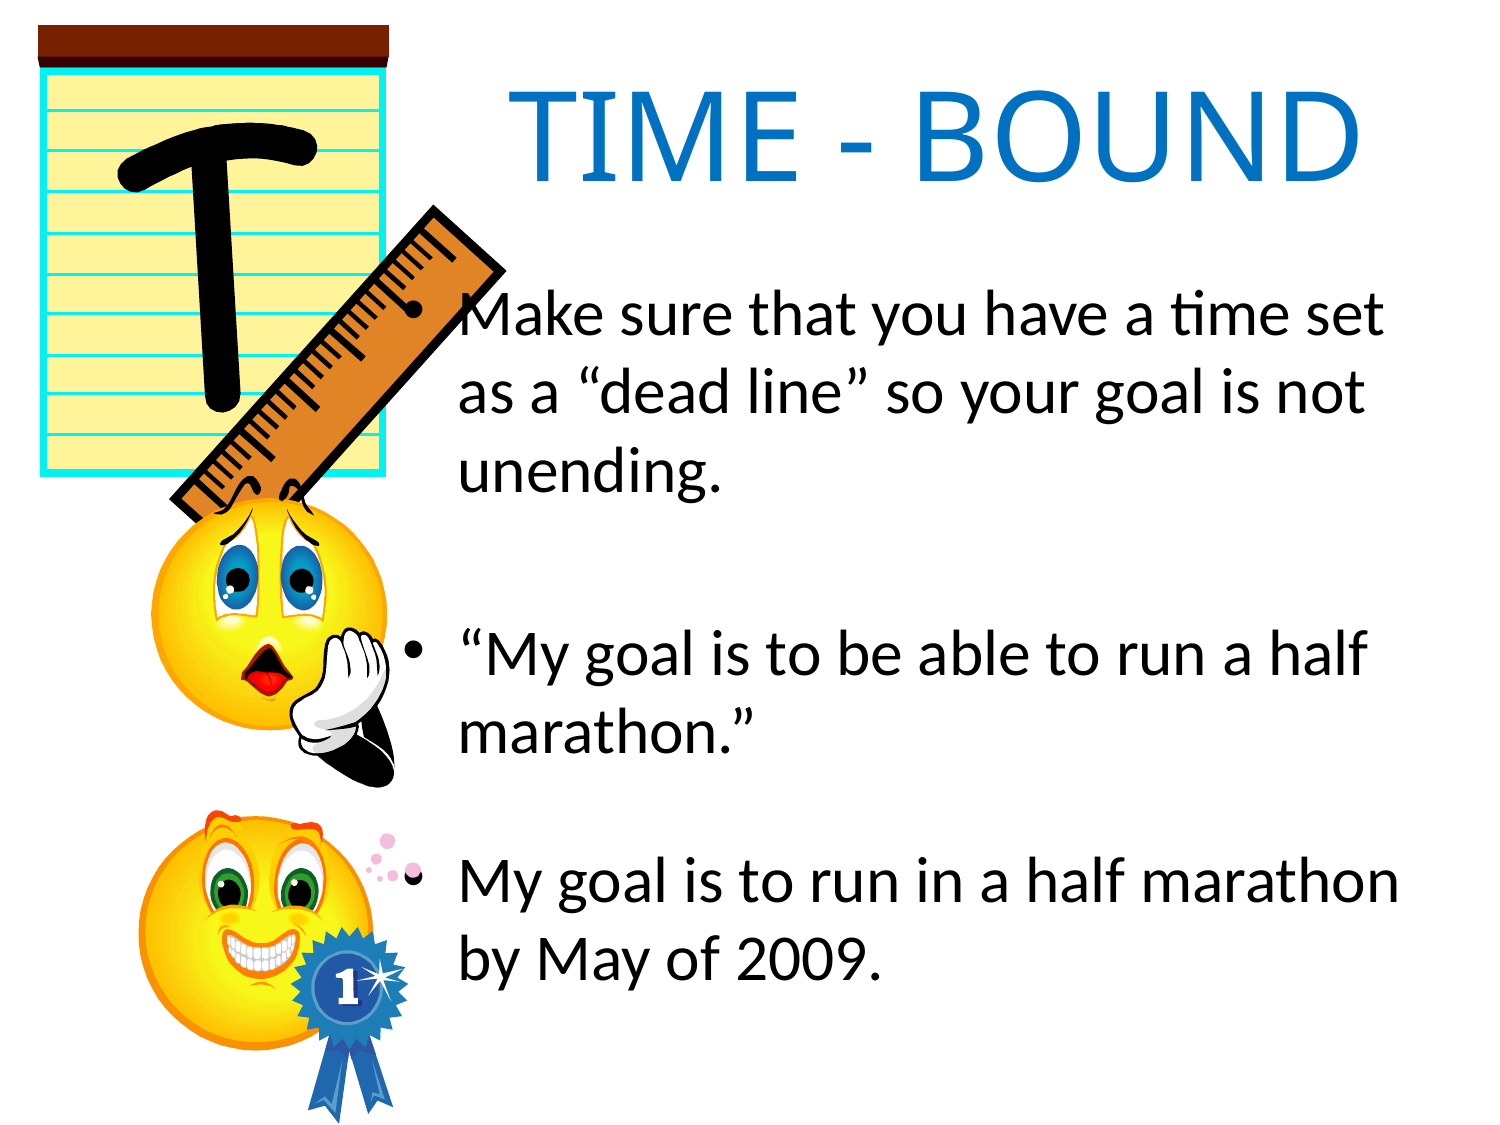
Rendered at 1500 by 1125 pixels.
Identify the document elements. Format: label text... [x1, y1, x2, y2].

list Make sure that you have a time set as a “dead line” so your goal is not unending. “My goal is to be able to run a half marathon.” My goal is to run in a half marathon by May of 2009. [387, 262, 1425, 1005]
picture [37, 24, 507, 789]
title TIME - BOUND [510, 37, 1388, 225]
picture [137, 809, 423, 1125]
